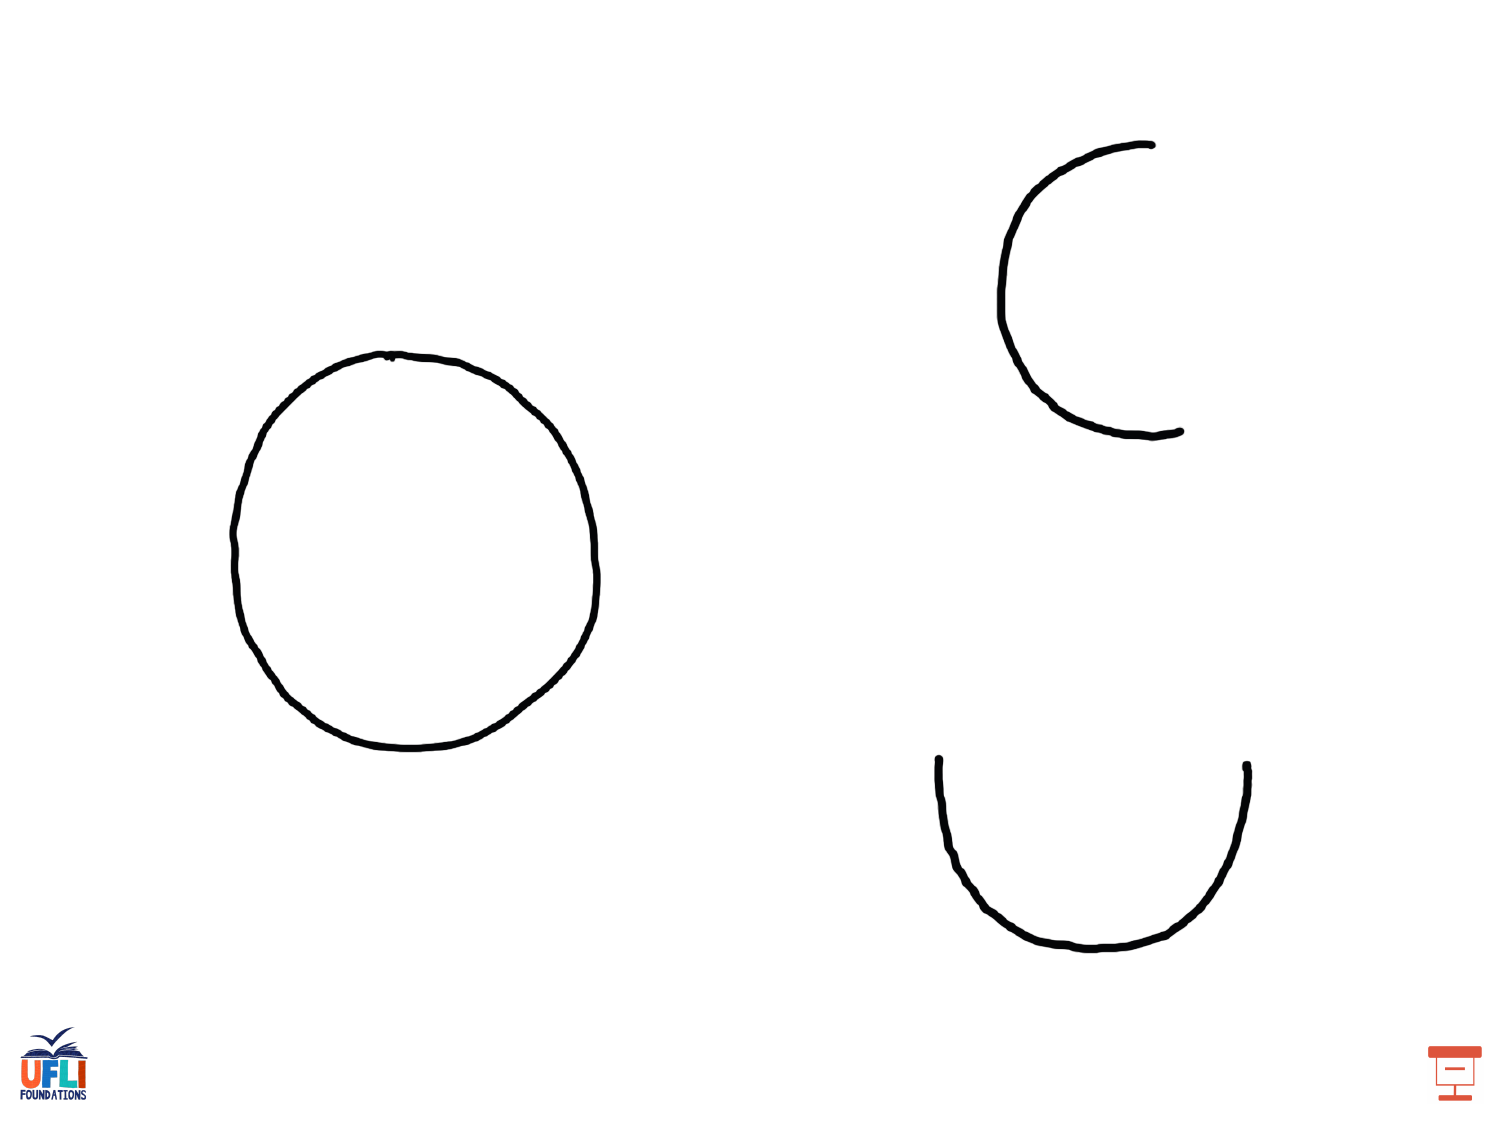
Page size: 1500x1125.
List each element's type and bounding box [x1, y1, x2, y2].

picture [0, 230, 810, 856]
picture [1427, 1043, 1484, 1104]
picture [964, 113, 1227, 467]
picture [907, 724, 1284, 987]
picture [16, 1027, 90, 1103]
